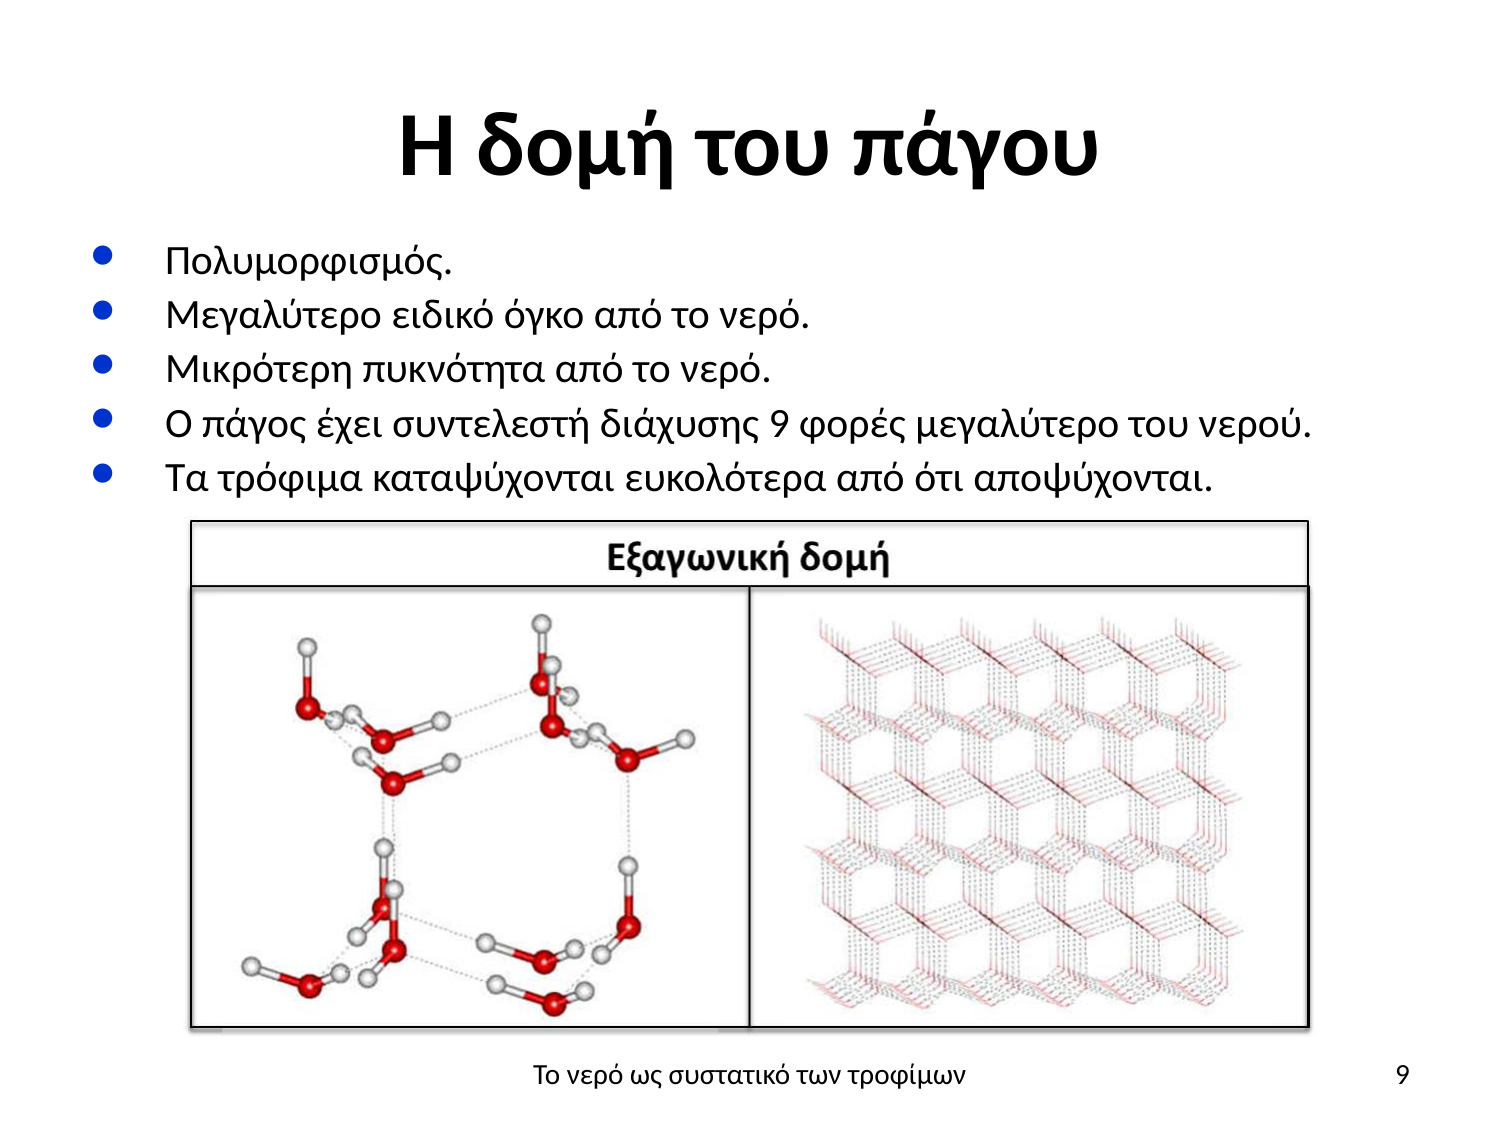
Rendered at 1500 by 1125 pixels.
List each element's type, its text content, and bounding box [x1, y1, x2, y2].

picture [183, 516, 1317, 1038]
list Πολυμορφισμός. Μεγαλύτερο ειδικό όγκο από το νερό. Μικρότερη πυκνότητα από το νερό. Ο πάγος έχει συντελεστή διάχυσης 9 φορές μεγαλύτερο του νερού. Τα τρόφιμα καταψύχονται ευκολότερα από ότι αποψύχονται. [75, 224, 1425, 1005]
footer Το νερό ως συστατικό των τροφίμων [512, 1046, 988, 1103]
title Η δομή του πάγου [75, 45, 1425, 224]
slide_number 9 [1074, 1042, 1425, 1103]
